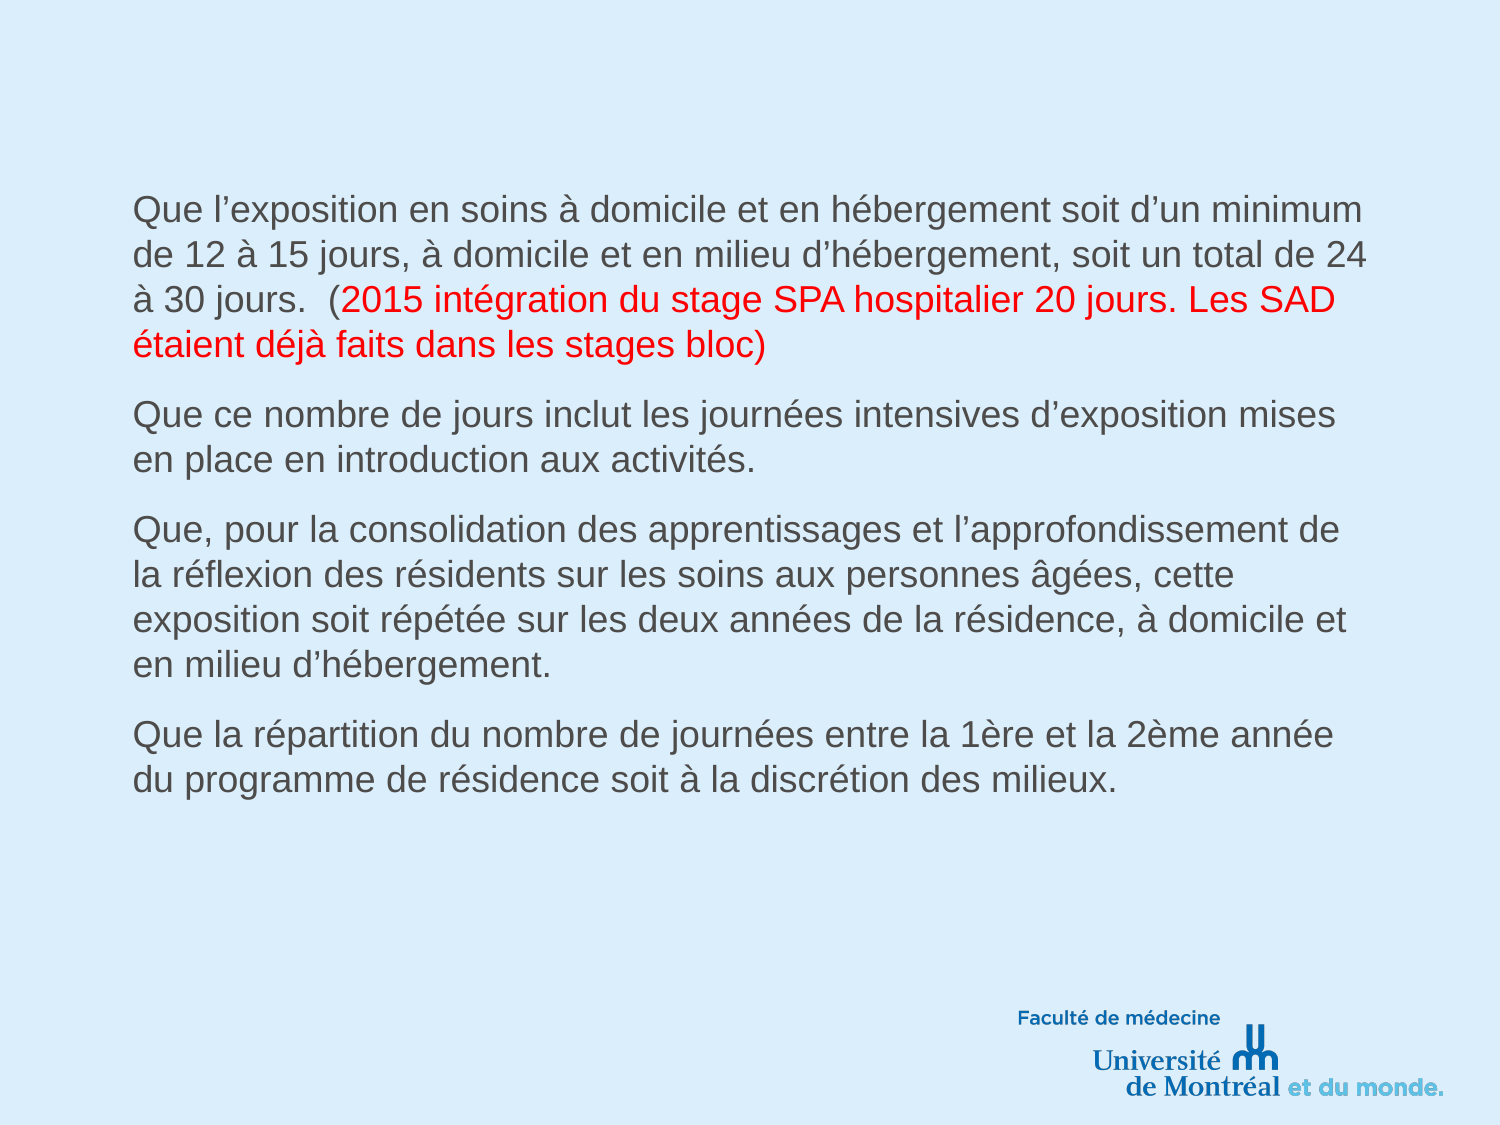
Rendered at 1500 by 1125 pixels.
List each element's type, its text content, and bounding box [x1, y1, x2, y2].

list Que l’exposition en soins à domicile et en hébergement soit d’un minimum de 12 à 15 jours, à domicile et en milieu d’hébergement, soit un total de 24 à 30 jours. (2015 intégration du stage SPA hospitalier 20 jours. Les SAD étaient déjà faits dans les stages bloc) Que ce nombre de jours inclut les journées intensives d’exposition mises en place en introduction aux activités. Que, pour la consolidation des apprentissages et l’approfondissement de la réflexion des résidents sur les soins aux personnes âgées, cette exposition soit répétée sur les deux années de la résidence, à domicile et en milieu d’hébergement. Que la répartition du nombre de journées entre la 1ère et la 2ème année du programme de résidence soit à la discrétion des milieux. [117, 177, 1387, 932]
picture [993, 988, 1468, 1117]
